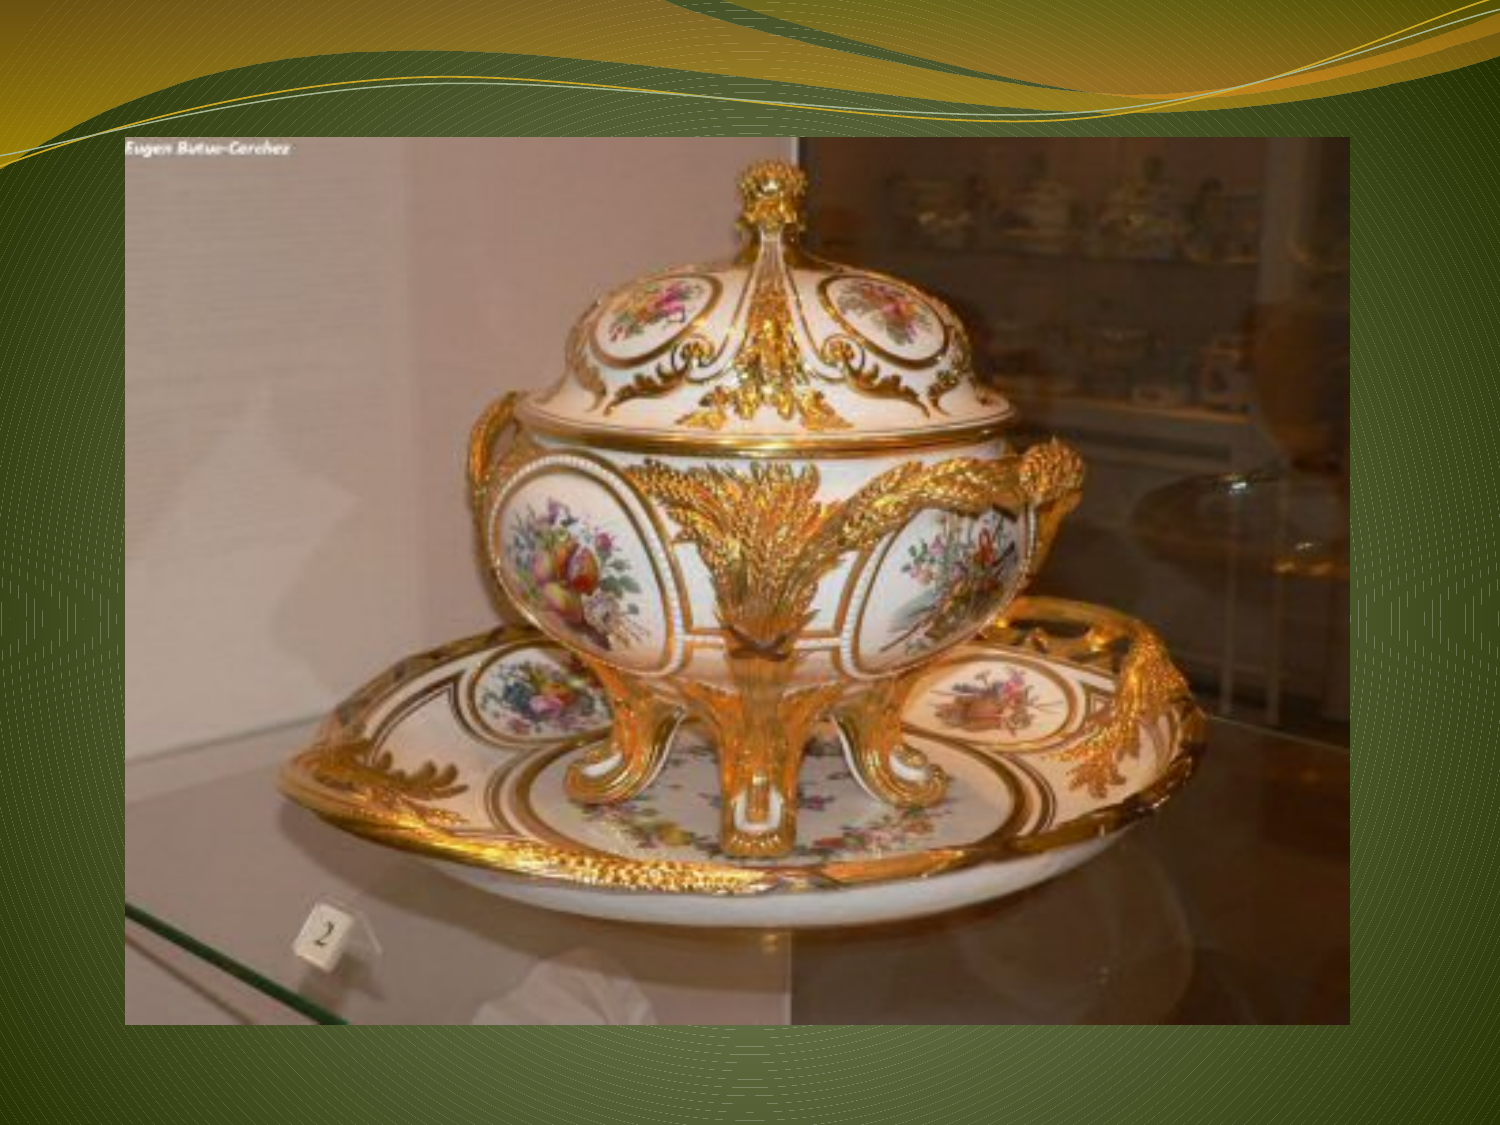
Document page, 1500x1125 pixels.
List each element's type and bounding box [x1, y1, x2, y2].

picture [124, 137, 1351, 1026]
